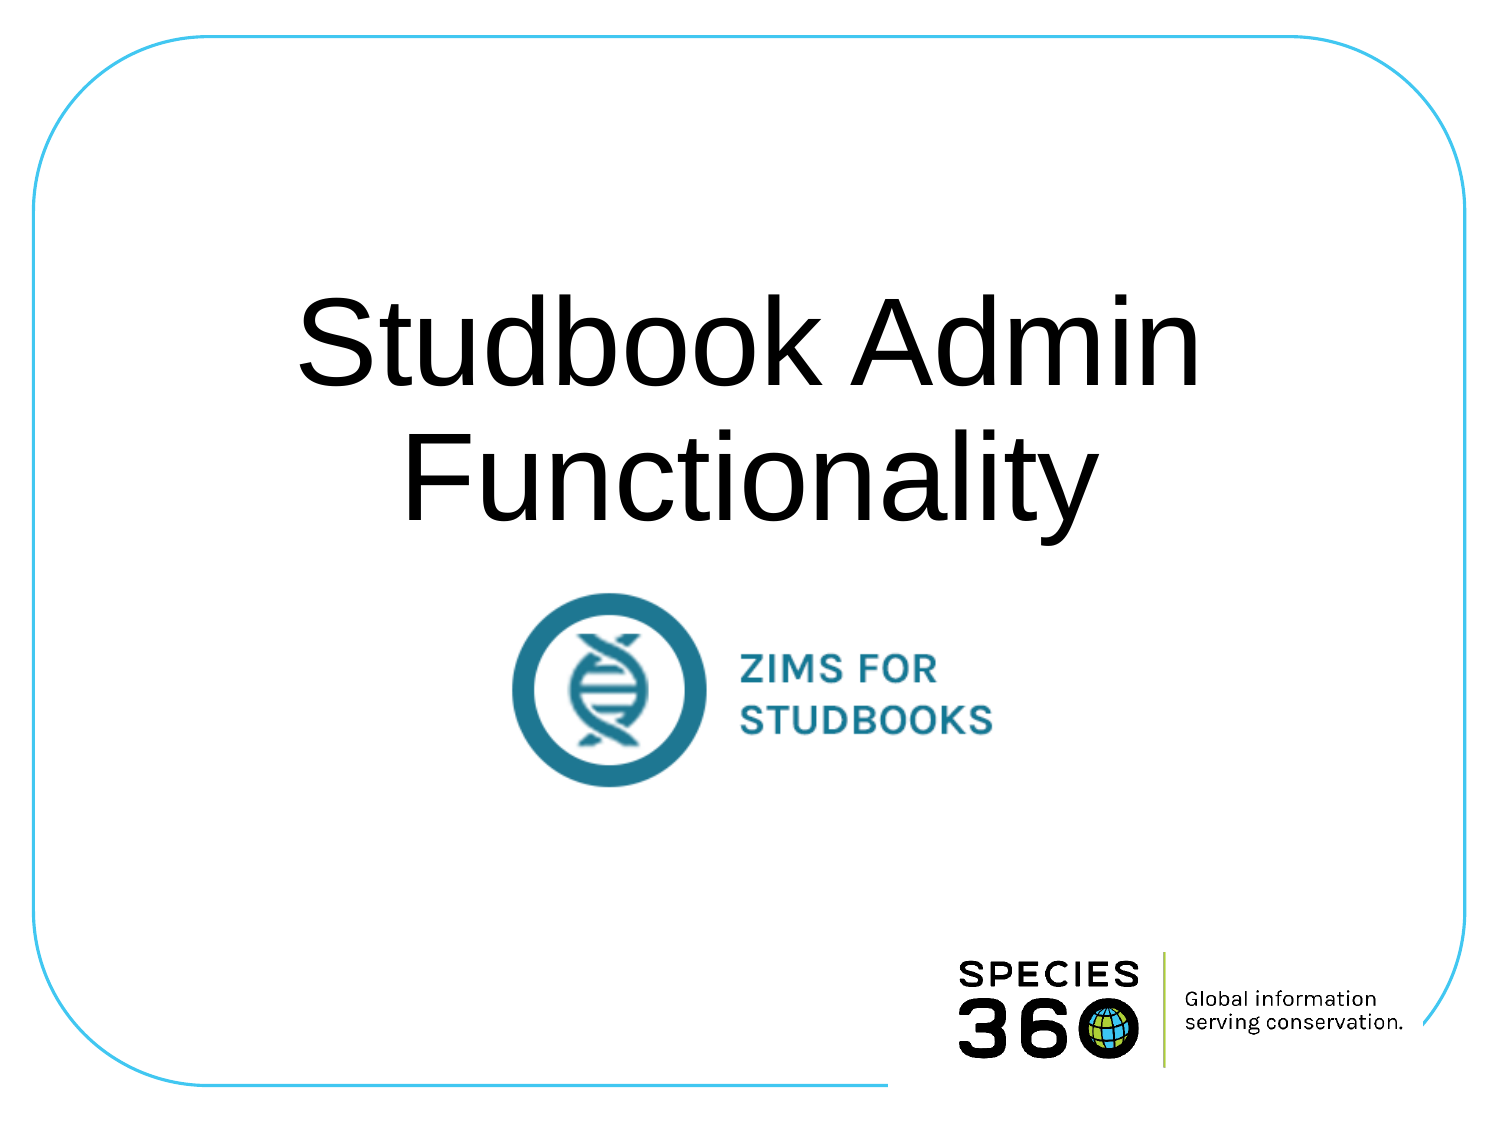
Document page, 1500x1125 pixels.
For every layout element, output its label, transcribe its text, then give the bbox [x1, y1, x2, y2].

title Studbook Admin Functionality [112, 163, 1388, 556]
picture [478, 570, 1022, 803]
picture [954, 944, 1407, 1075]
